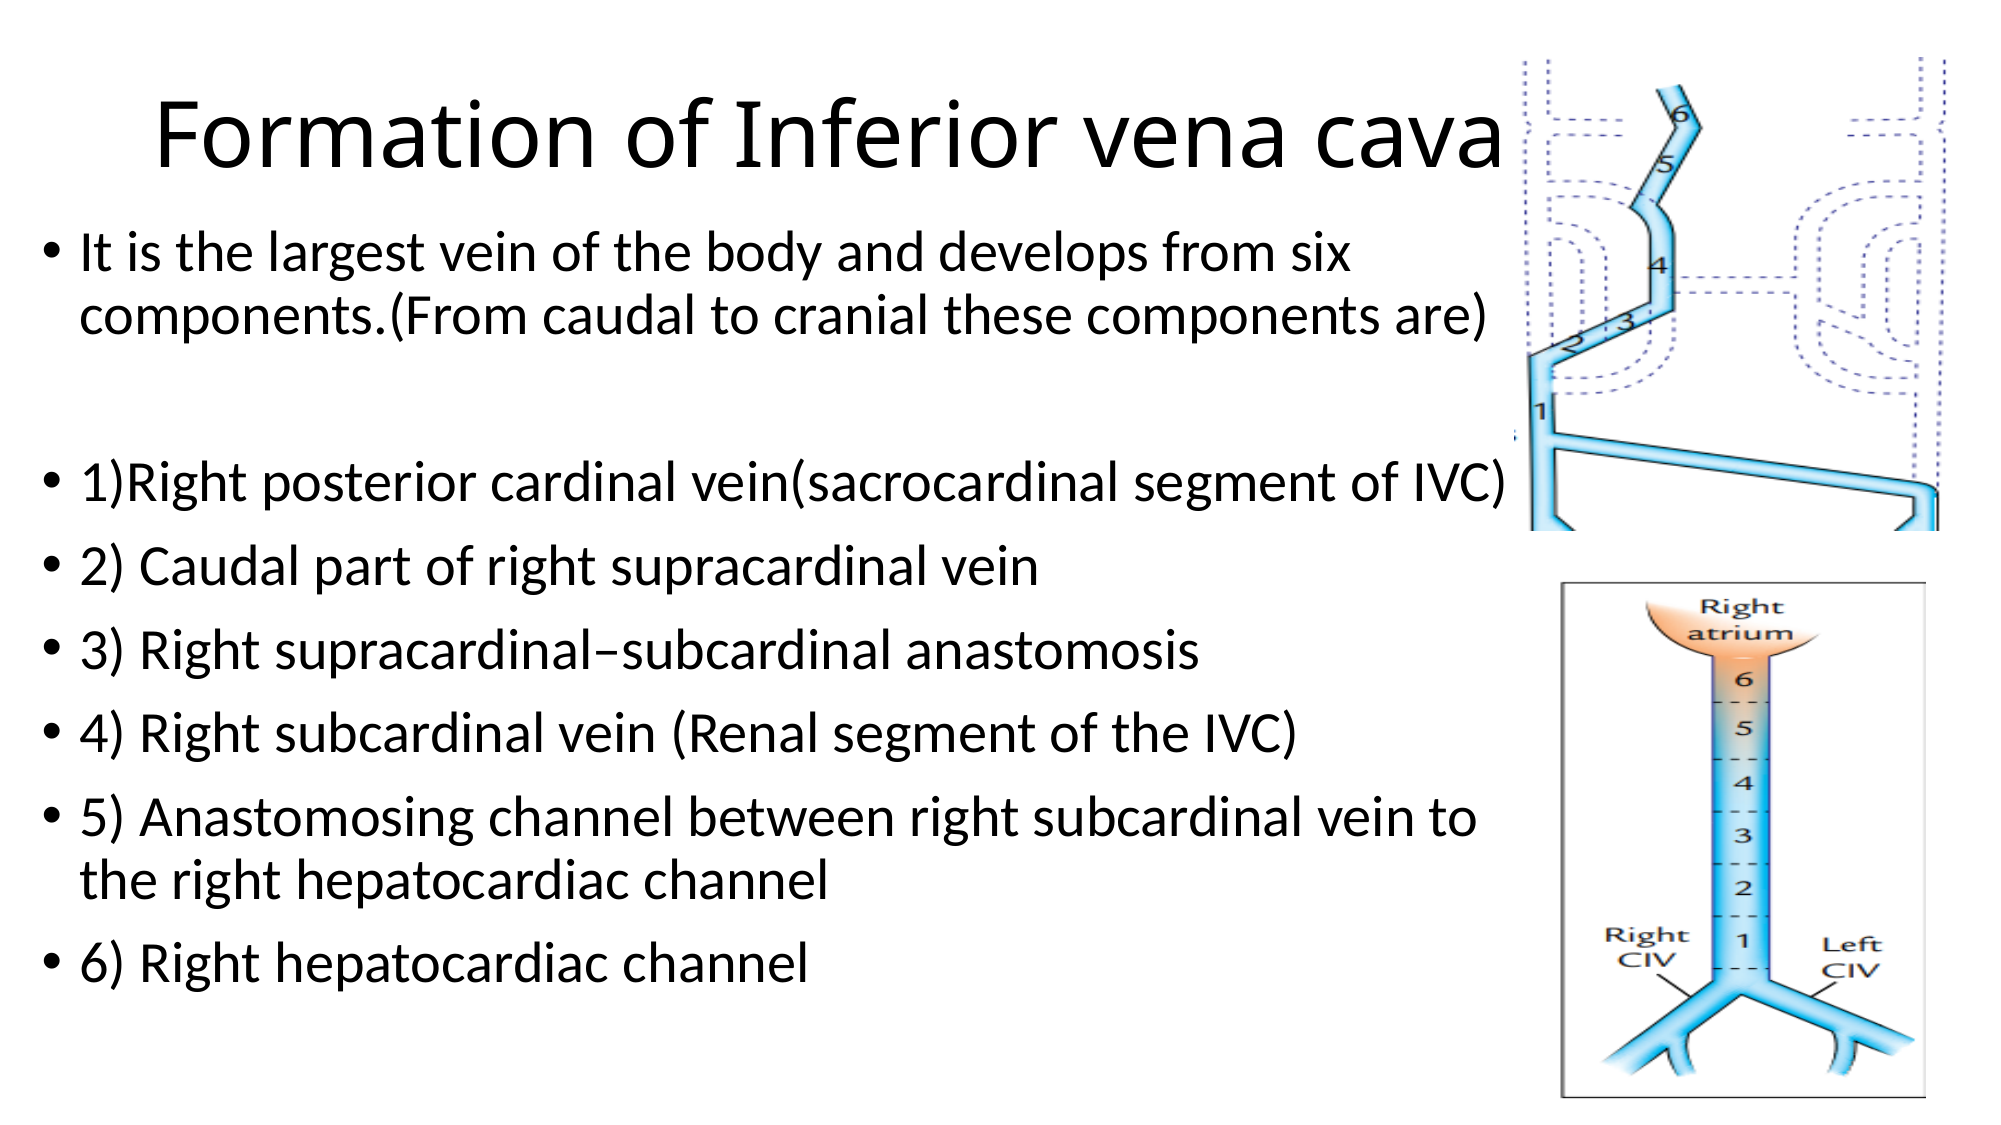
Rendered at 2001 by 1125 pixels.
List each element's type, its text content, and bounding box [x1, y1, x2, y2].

picture [1514, 57, 1964, 531]
picture [1559, 580, 1926, 1103]
list It is the largest vein of the body and develops from six components.(From caudal to cranial these components are) 1)Right posterior cardinal vein(sacrocardinal segment of IVC) 2) Caudal part of right supracardinal vein 3) Right supracardinal–subcardinal anastomosis 4) Right subcardinal vein (Renal segment of the IVC) 5) Anastomosing channel between right subcardinal vein to the right hepatocardiac channel 6) Right hepatocardiac channel [26, 213, 1575, 1018]
title Formation of Inferior vena cava (IVC) [137, 59, 1514, 213]
